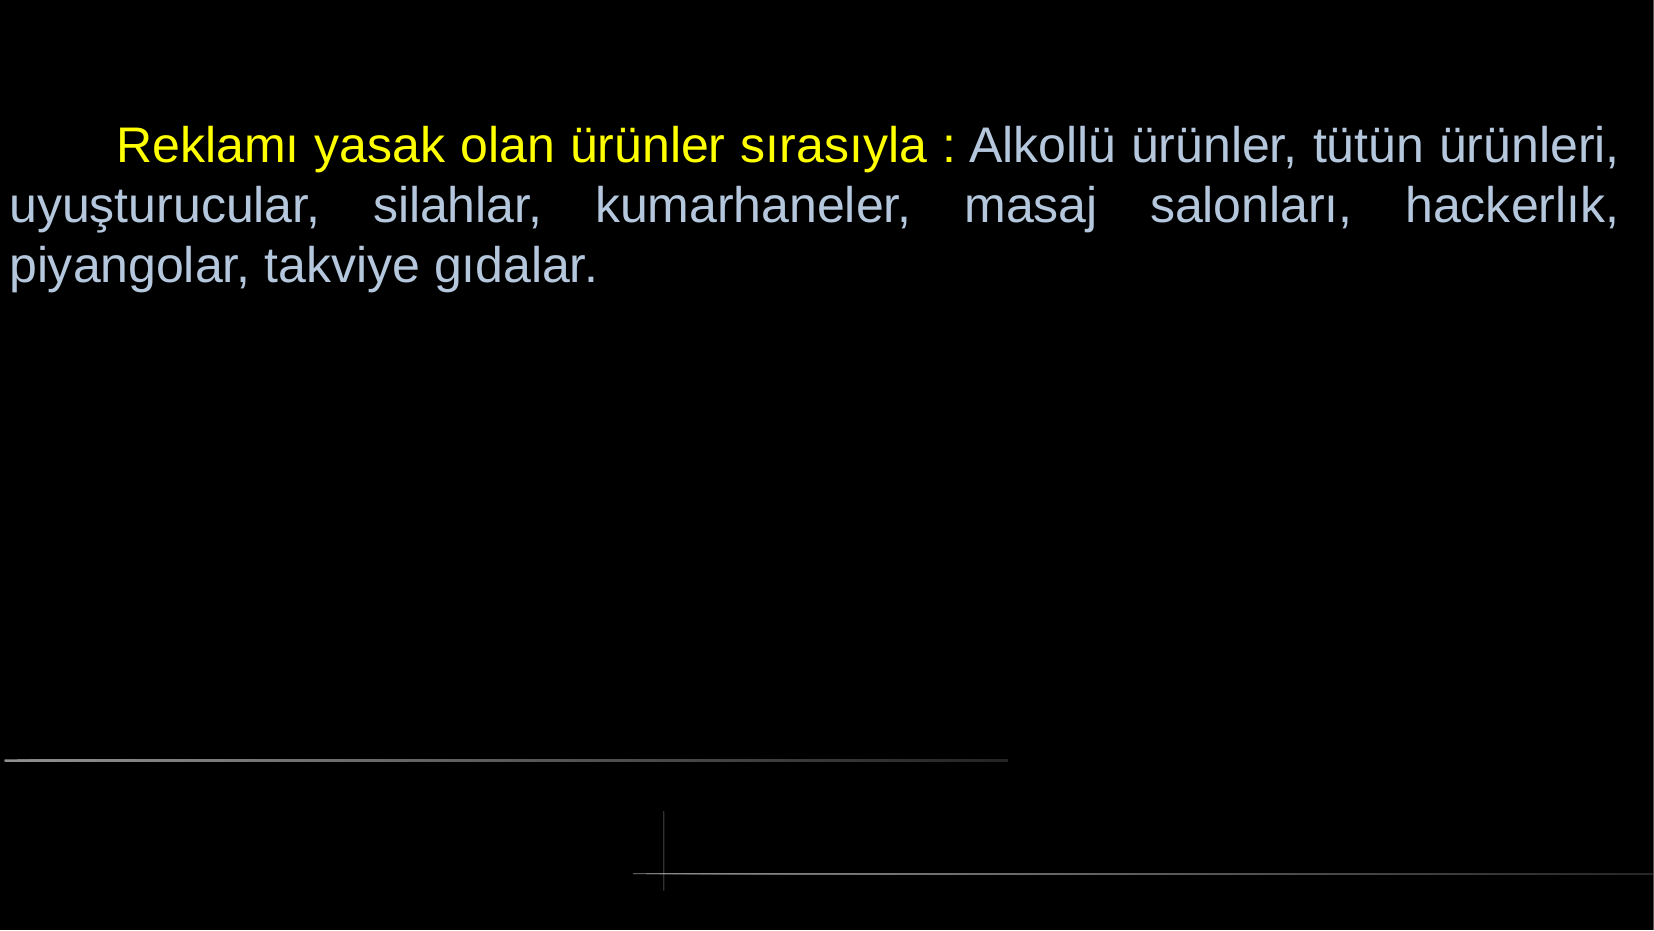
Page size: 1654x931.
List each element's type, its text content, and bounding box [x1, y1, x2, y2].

list Reklamı yasak olan ürünler sırasıyla : Alkollü ürünler, tütün ürünleri, uyuşturucular, silahlar, kumarhaneler, masaj salonları, hackerlık, piyangolar, takviye gıdalar. [9, 22, 1621, 931]
